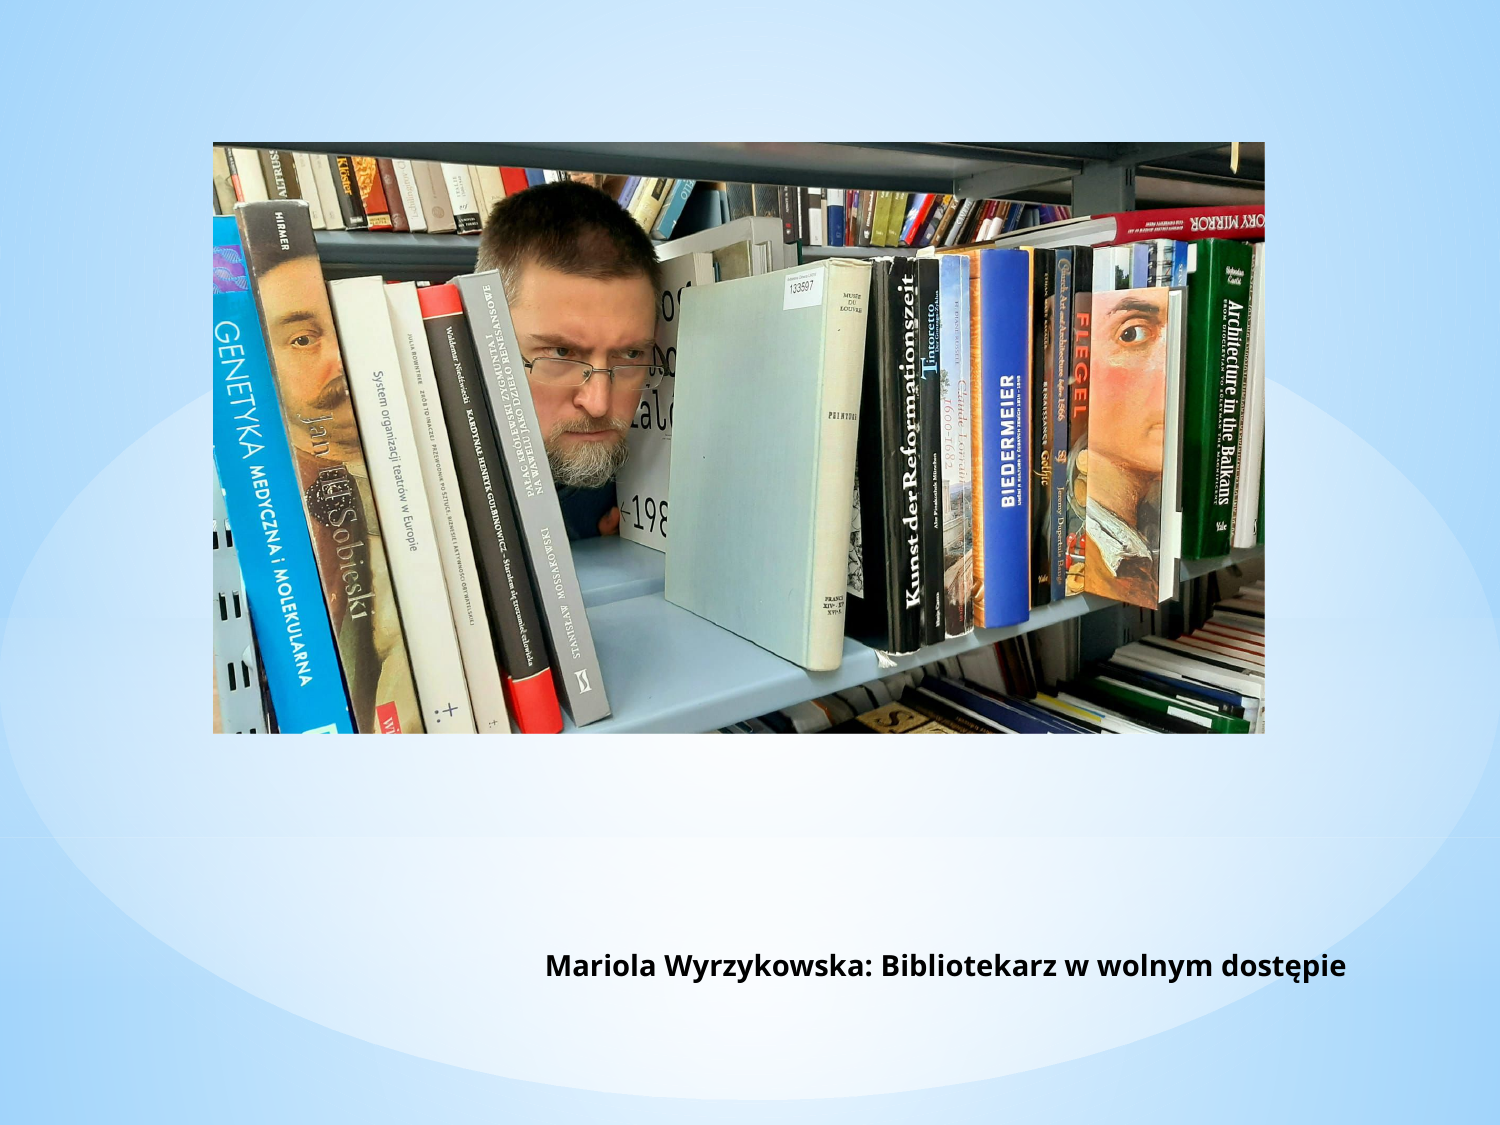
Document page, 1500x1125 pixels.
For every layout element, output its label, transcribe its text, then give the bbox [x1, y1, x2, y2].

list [212, 141, 1265, 734]
title Mariola Wyrzykowska: Bibliotekarz w wolnym dostępie [294, 905, 1363, 988]
